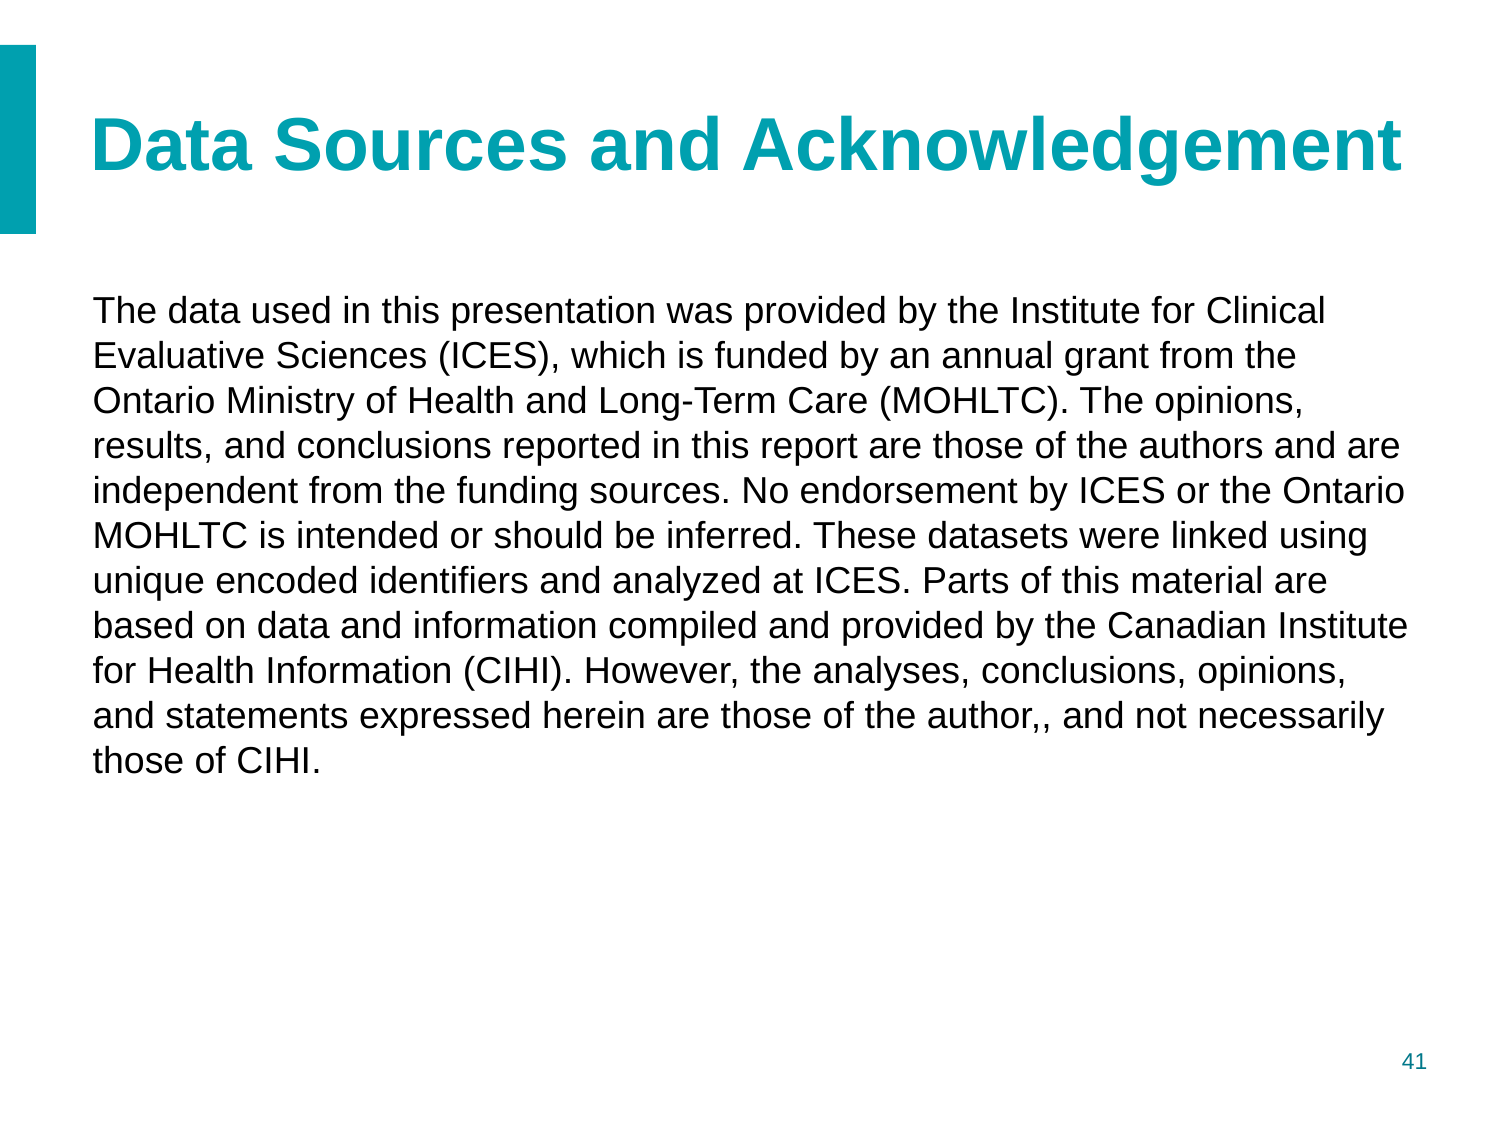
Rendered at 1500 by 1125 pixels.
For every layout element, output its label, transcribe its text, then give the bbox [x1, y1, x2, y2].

list The data used in this presentation was provided by the Institute for Clinical Evaluative Sciences (ICES), which is funded by an annual grant from the Ontario Ministry of Health and Long-Term Care (MOHLTC). The opinions, results, and conclusions reported in this report are those of the authors and are independent from the funding sources. No endorsement by ICES or the Ontario MOHLTC is intended or should be inferred. These datasets were linked using unique encoded identifiers and analyzed at ICES. Parts of this material are based on data and information compiled and provided by the Canadian Institute for Health Information (CIHI). However, the analyses, conclusions, opinions, and statements expressed herein are those of the author,, and not necessarily those of CIHI. [75, 278, 1425, 976]
title Data Sources and Acknowledgement [75, 45, 1428, 237]
